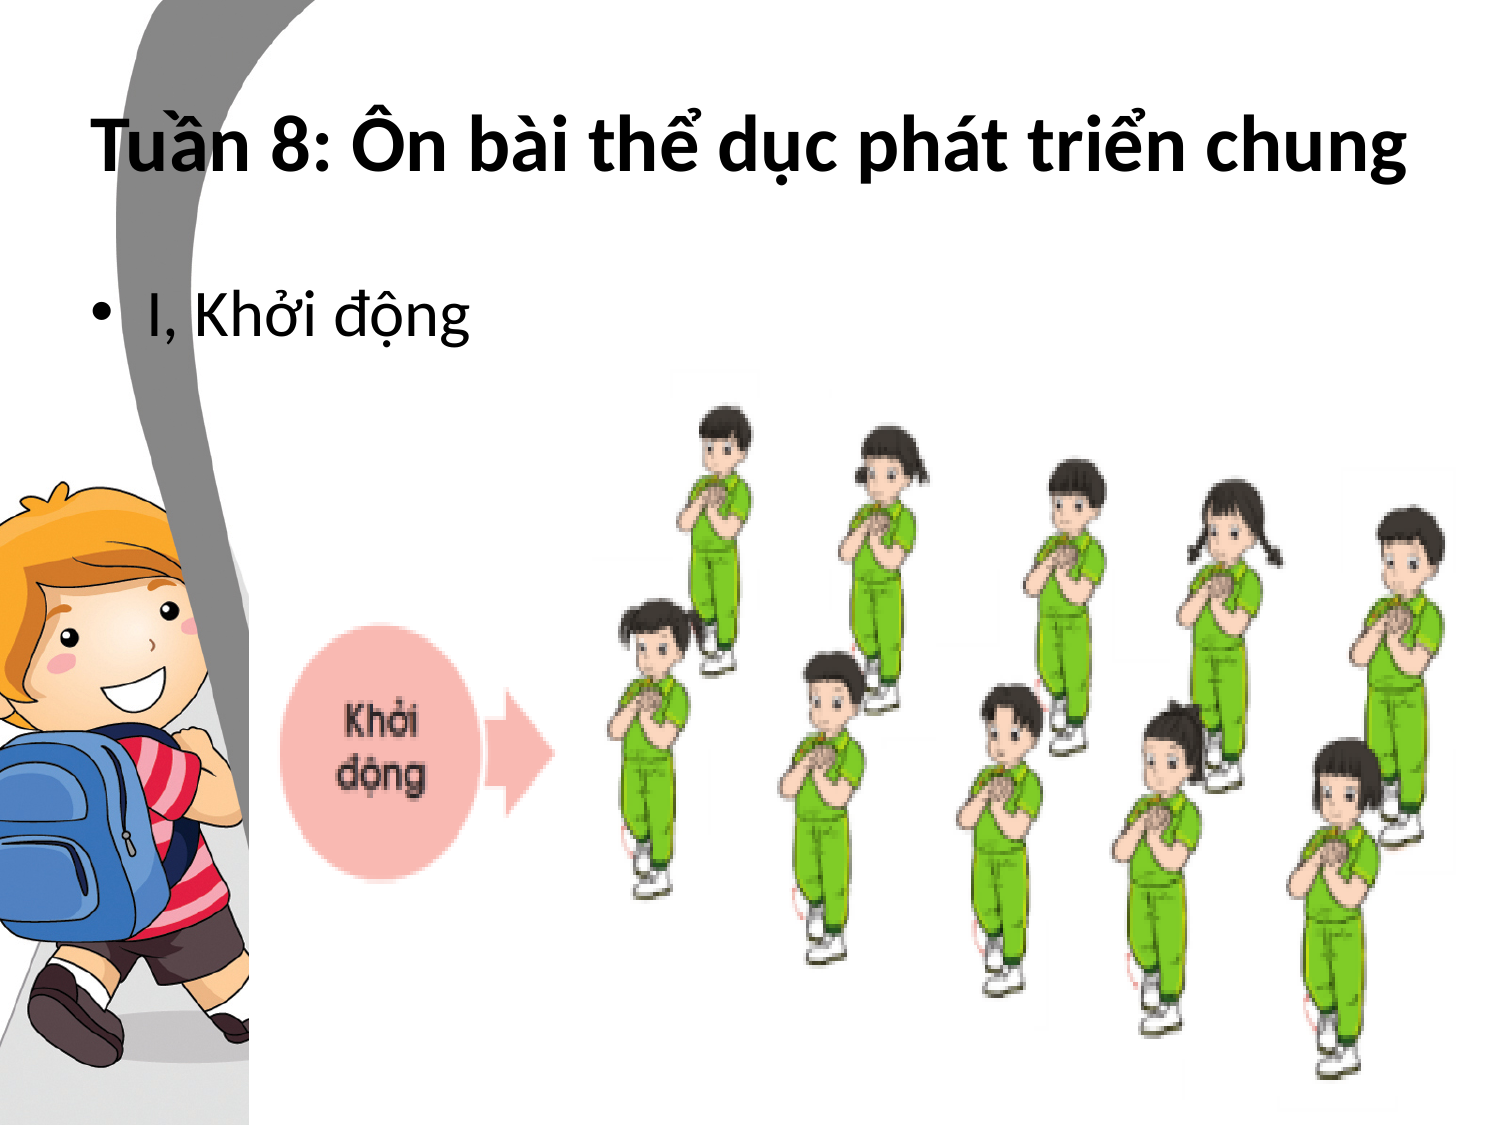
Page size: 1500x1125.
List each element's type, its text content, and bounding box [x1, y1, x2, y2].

list I, Khởi động [75, 262, 1425, 1005]
title Tuần 8: Ôn bài thể dục phát triển chung [75, 45, 1425, 233]
picture [0, 0, 1500, 1125]
